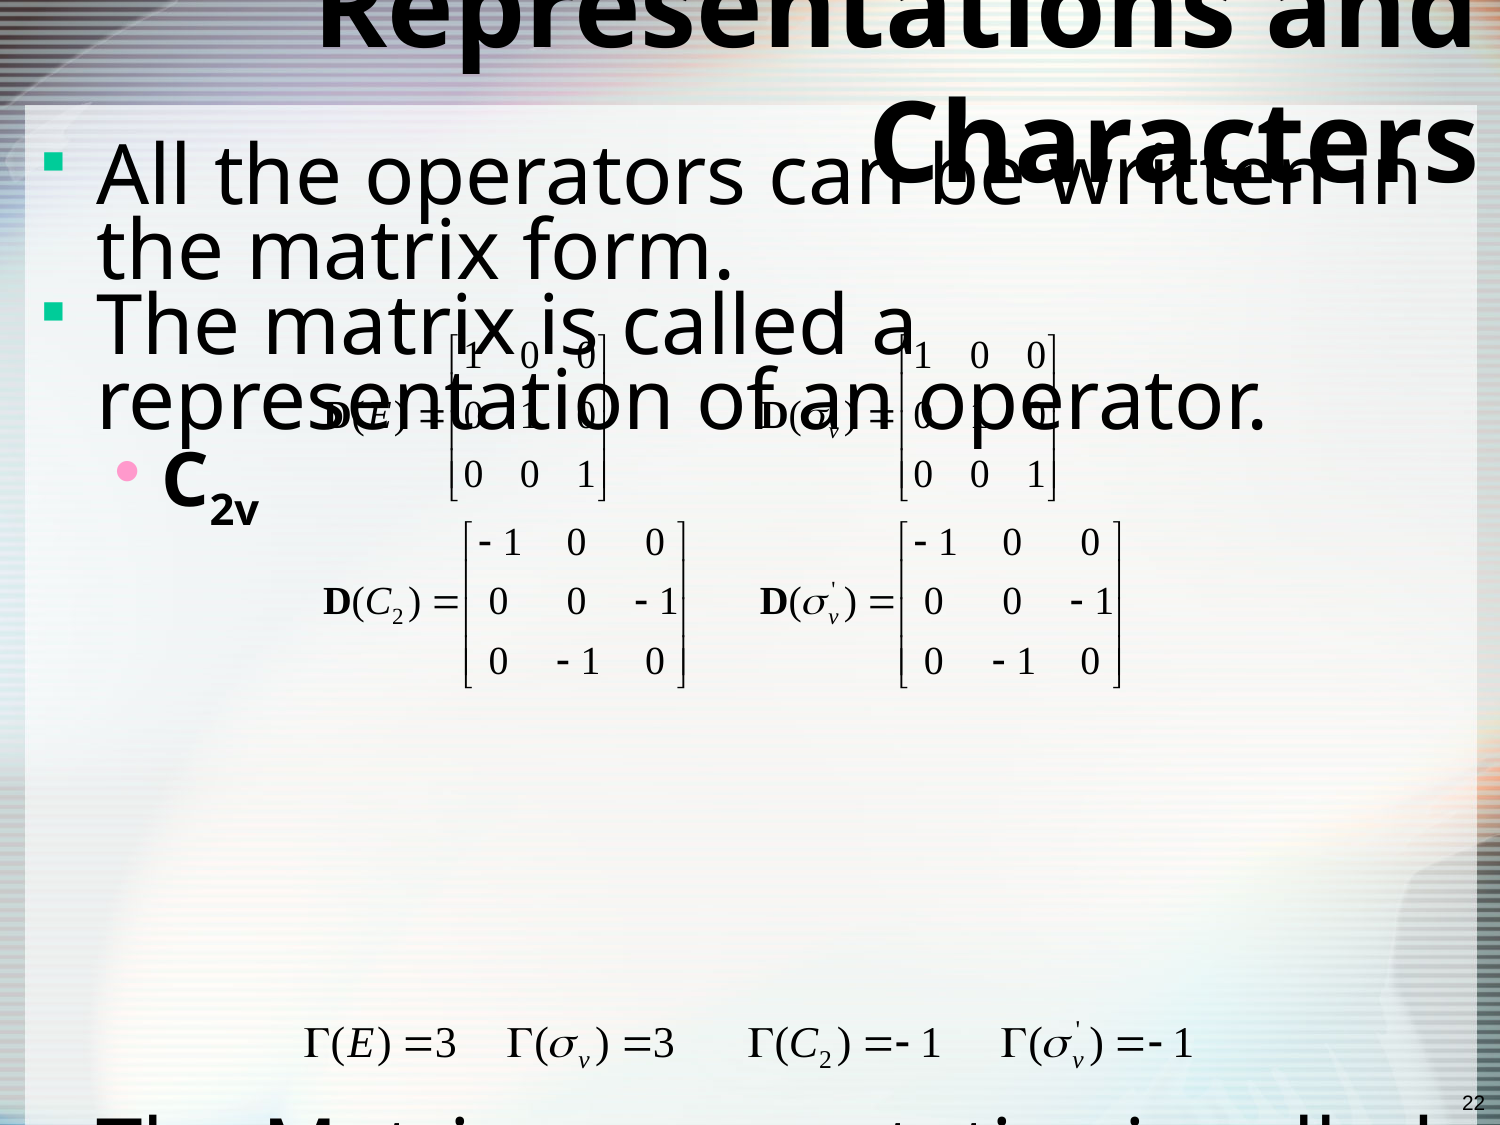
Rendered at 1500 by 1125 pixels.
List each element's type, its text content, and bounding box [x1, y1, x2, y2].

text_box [296, 1010, 1199, 1081]
picture [0, 0, 1500, 1125]
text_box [316, 326, 1136, 698]
list All the operators can be written in the matrix form. The matrix is called a representation of an operator. C2v The Matrix representative is called (n), where n is the dimention of the matrix The character of the representation matrix is the sum of diagonal elements. [24, 137, 1476, 1076]
slide_number 22 [1149, 1082, 1500, 1121]
title Representations and Characters [35, 6, 1495, 133]
